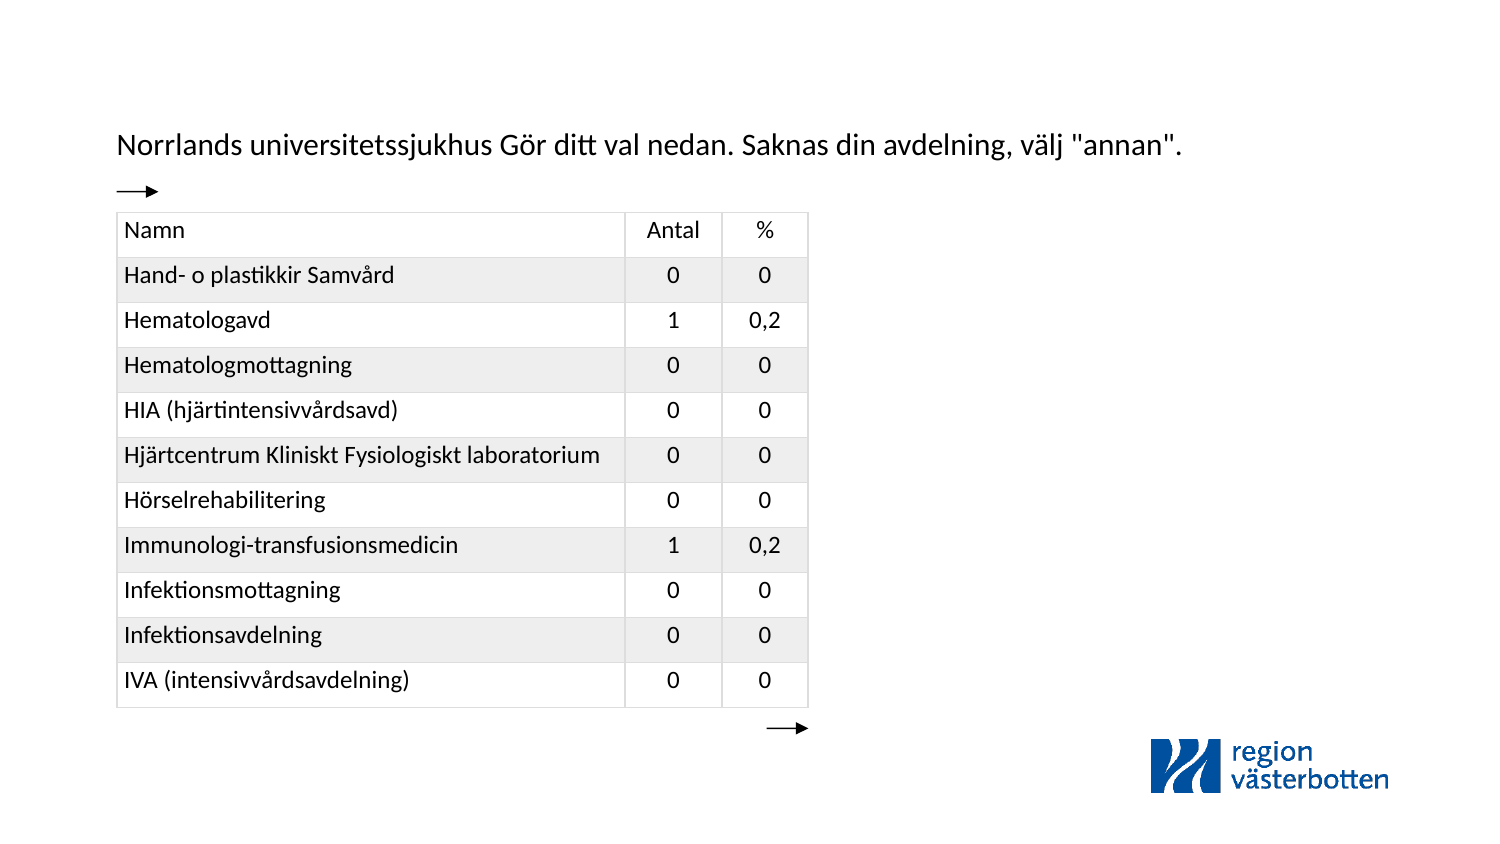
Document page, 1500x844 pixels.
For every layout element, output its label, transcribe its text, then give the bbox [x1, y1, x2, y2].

picture [1151, 739, 1388, 793]
table_cell 0 [626, 483, 721, 527]
table_cell 0 [723, 393, 807, 437]
text_box Norrlands universitetssjukhus Gör ditt val nedan. Saknas din avdelning, välj "annan". [115, 115, 1388, 171]
table_cell Hematologmottagning [118, 348, 624, 392]
table_cell 0,2 [723, 303, 807, 347]
table_cell 0 [723, 348, 807, 392]
table_cell 0 [723, 438, 807, 482]
table_header % [723, 213, 807, 257]
table_header Namn [118, 213, 624, 257]
table_cell Infektionsmottagning [118, 573, 624, 617]
table_cell 0 [626, 393, 721, 437]
table_cell 0 [723, 483, 807, 527]
table_cell Immunologi-transfusionsmedicin [118, 528, 624, 572]
table_cell IVA (intensivvårdsavdelning) [118, 663, 624, 707]
table_cell 0 [626, 663, 721, 707]
table_cell 0 [626, 618, 721, 662]
table_cell Hörselrehabilitering [118, 483, 624, 527]
table_cell Hematologavd [118, 303, 624, 347]
table_header Antal [626, 213, 721, 257]
text_box [766, 722, 809, 735]
text_box [116, 185, 159, 198]
table_cell 1 [626, 303, 721, 347]
table_cell 0 [626, 258, 721, 302]
table_cell 0 [723, 618, 807, 662]
table_cell HIA (hjärtintensivvårdsavd) [118, 393, 624, 437]
table_cell 0,2 [723, 528, 807, 572]
table_cell 0 [723, 573, 807, 617]
table_cell 1 [626, 528, 721, 572]
table_cell 0 [626, 438, 721, 482]
table_cell Hjärtcentrum Kliniskt Fysiologiskt laboratorium [118, 438, 624, 482]
table_cell 0 [626, 348, 721, 392]
table_cell 0 [626, 573, 721, 617]
table_cell 0 [723, 663, 807, 707]
table_cell Hand- o plastikkir Samvård [118, 258, 624, 302]
table_cell Infektionsavdelning [118, 618, 624, 662]
table_cell 0 [723, 258, 807, 302]
